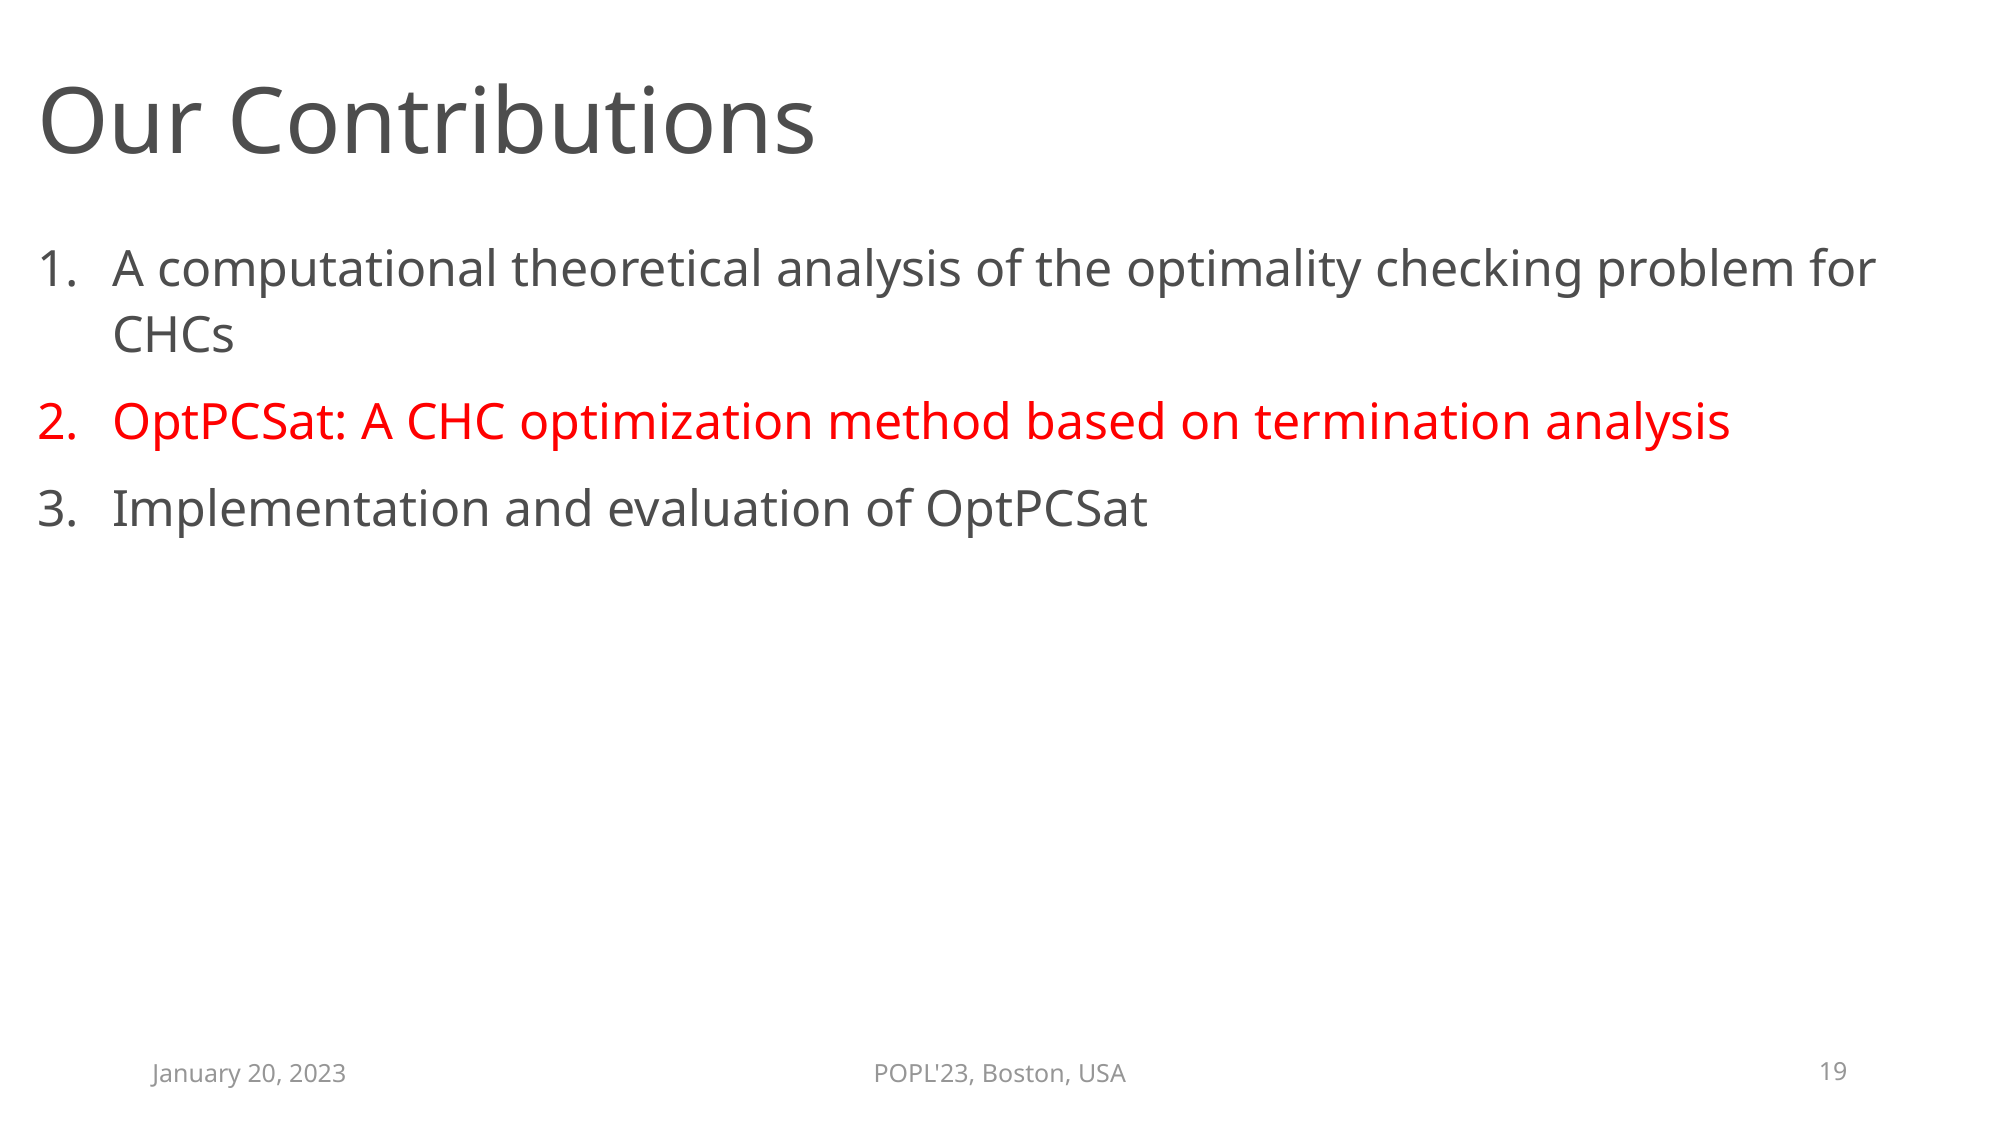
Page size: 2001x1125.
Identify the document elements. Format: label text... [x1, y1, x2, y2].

list A computational theoretical analysis of the optimality checking problem for CHCs OptPCSat: A CHC optimization method based on termination analysis Implementation and evaluation of OptPCSat [22, 223, 1979, 1104]
title Our Contributions [22, 39, 1979, 209]
footer POPL'23, Boston, USA [662, 1042, 1338, 1103]
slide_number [137, 1042, 588, 1103]
slide_number 19 [1412, 1042, 1863, 1103]
